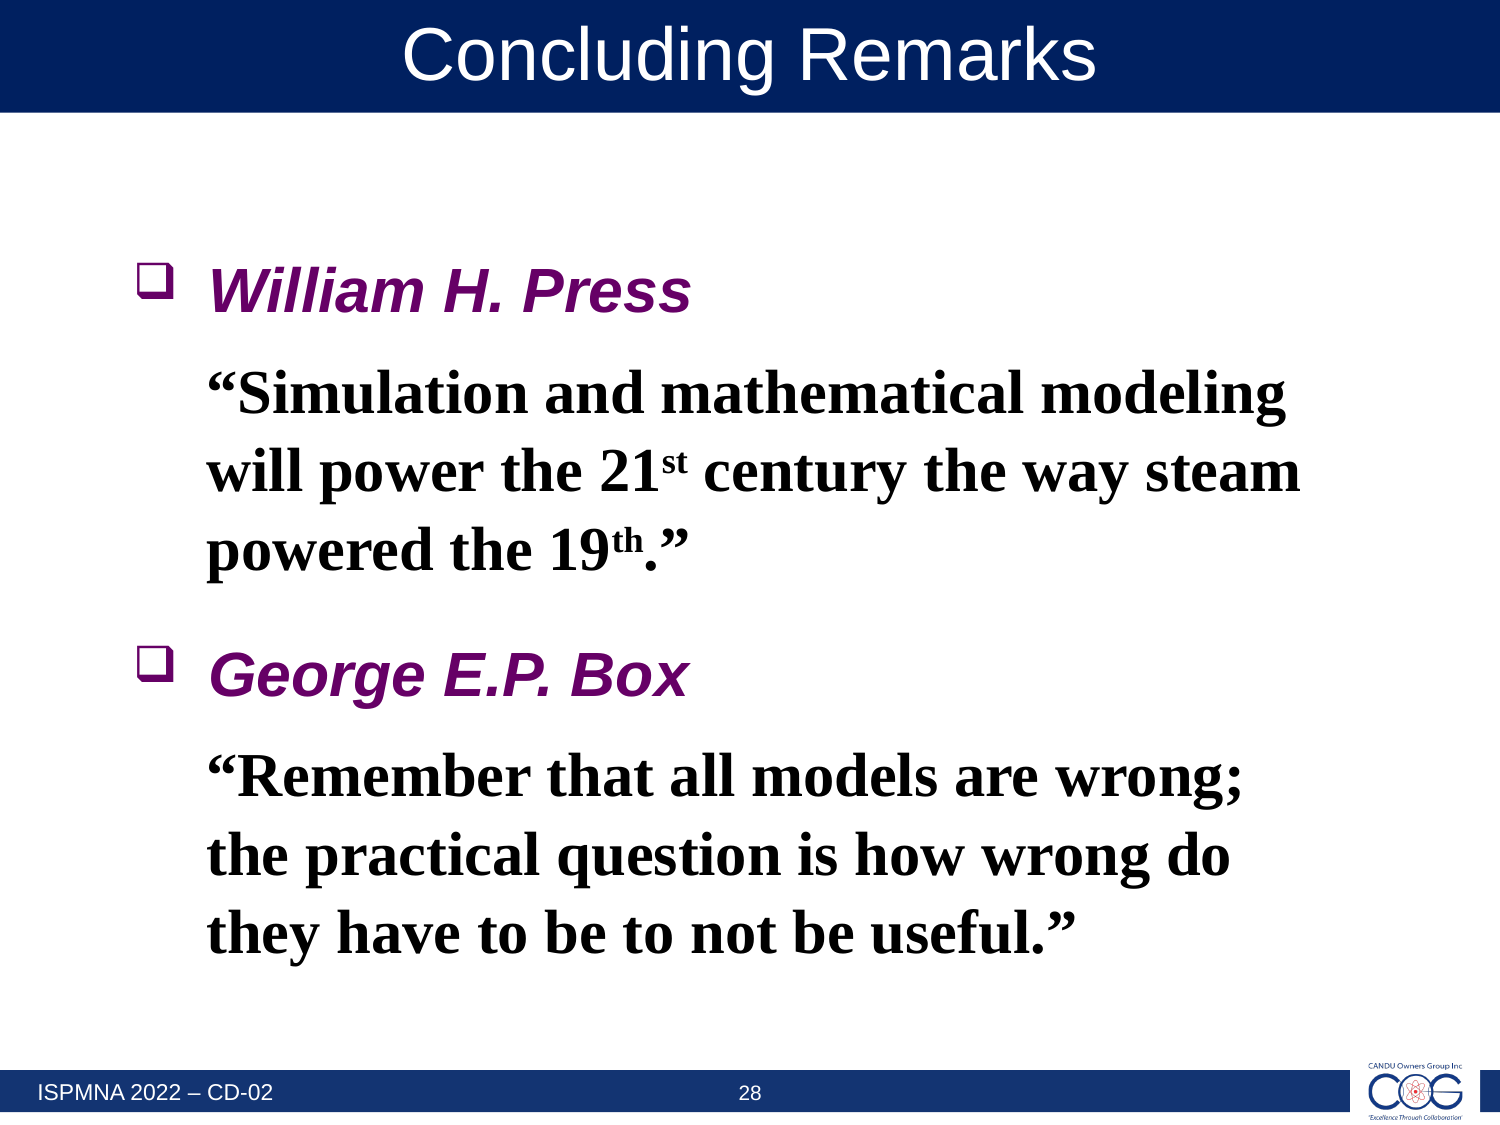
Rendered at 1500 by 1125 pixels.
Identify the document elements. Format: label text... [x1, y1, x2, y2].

title Concluding Remarks [0, 0, 1500, 113]
text_box William H. Press “Simulation and mathematical modeling will power the 21st century the way steam powered the 19th.” George E.P. Box “Remember that all models are wrong; the practical question is how wrong do they have to be to not be useful.” [118, 238, 1352, 976]
